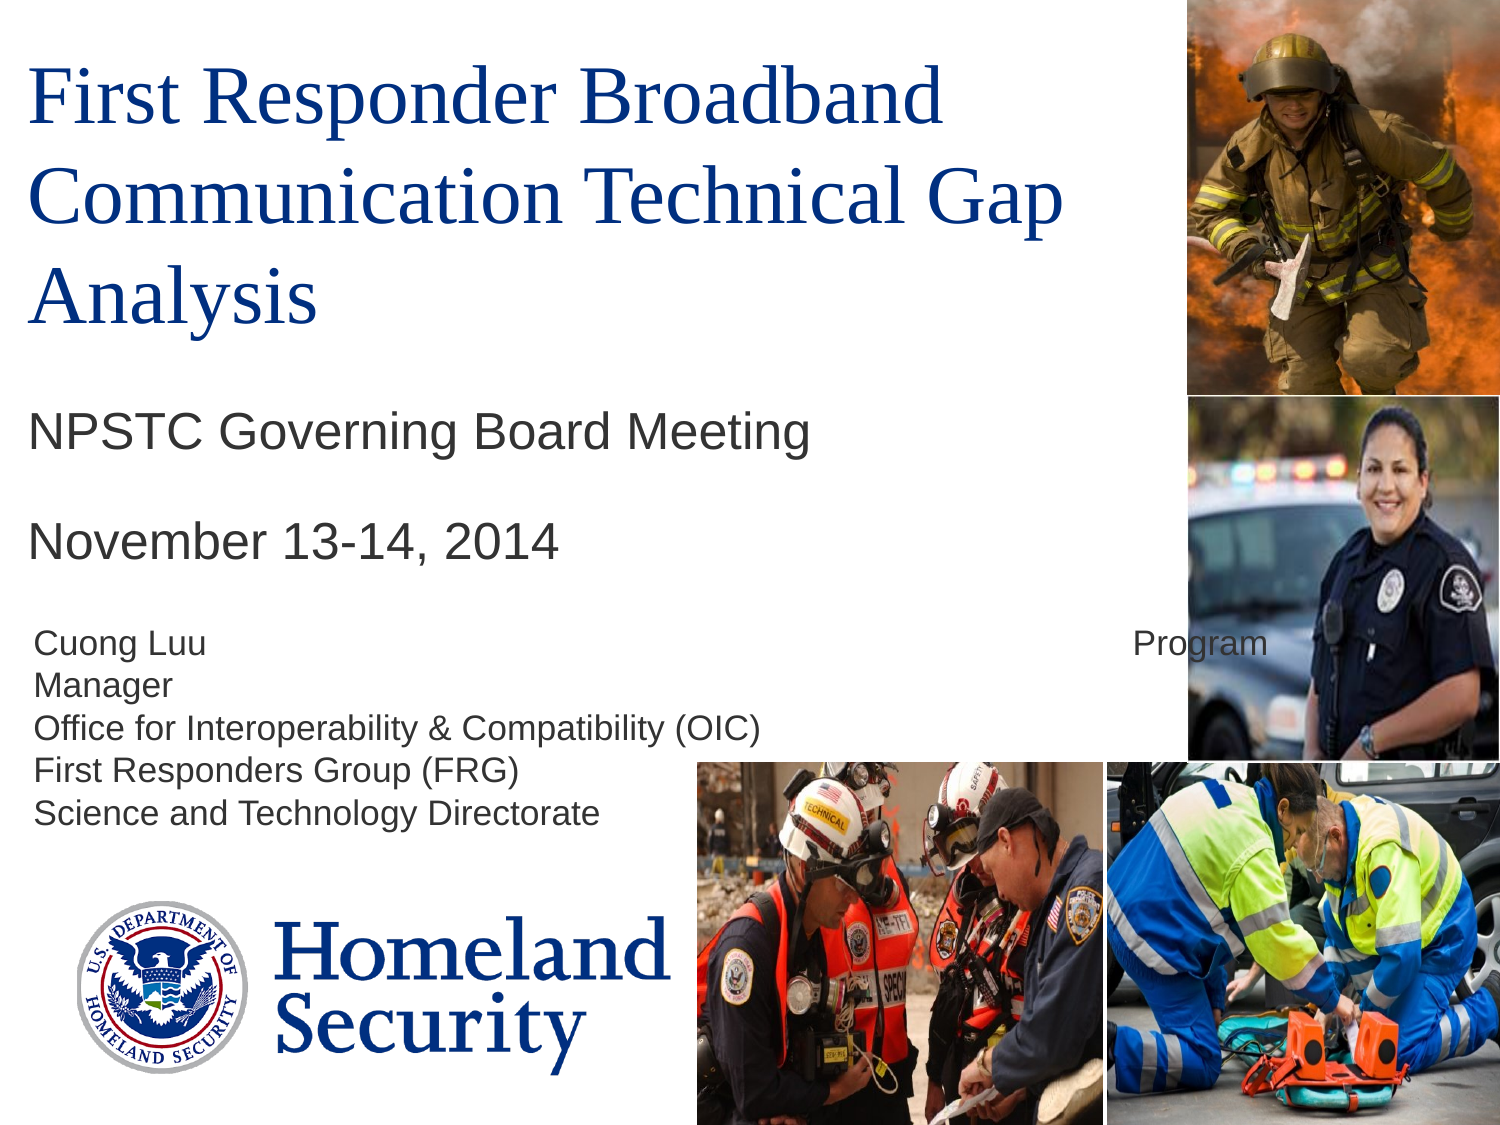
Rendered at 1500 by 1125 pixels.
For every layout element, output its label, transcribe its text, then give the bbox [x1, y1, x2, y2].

picture [697, 762, 1103, 1125]
picture [71, 913, 675, 1084]
text_box Cuong Luu Program Manager Office for Interoperability & Compatibility (OIC) First Responders Group (FRG) Science and Technology Directorate [18, 612, 1182, 913]
text_box November 13-14, 2014 [12, 499, 1182, 611]
picture [1106, 0, 1500, 1125]
text_box First Responder Broadband Communication Technical Gap Analysis [12, 32, 1182, 288]
text_box NPSTC Governing Board Meeting [12, 389, 1182, 499]
